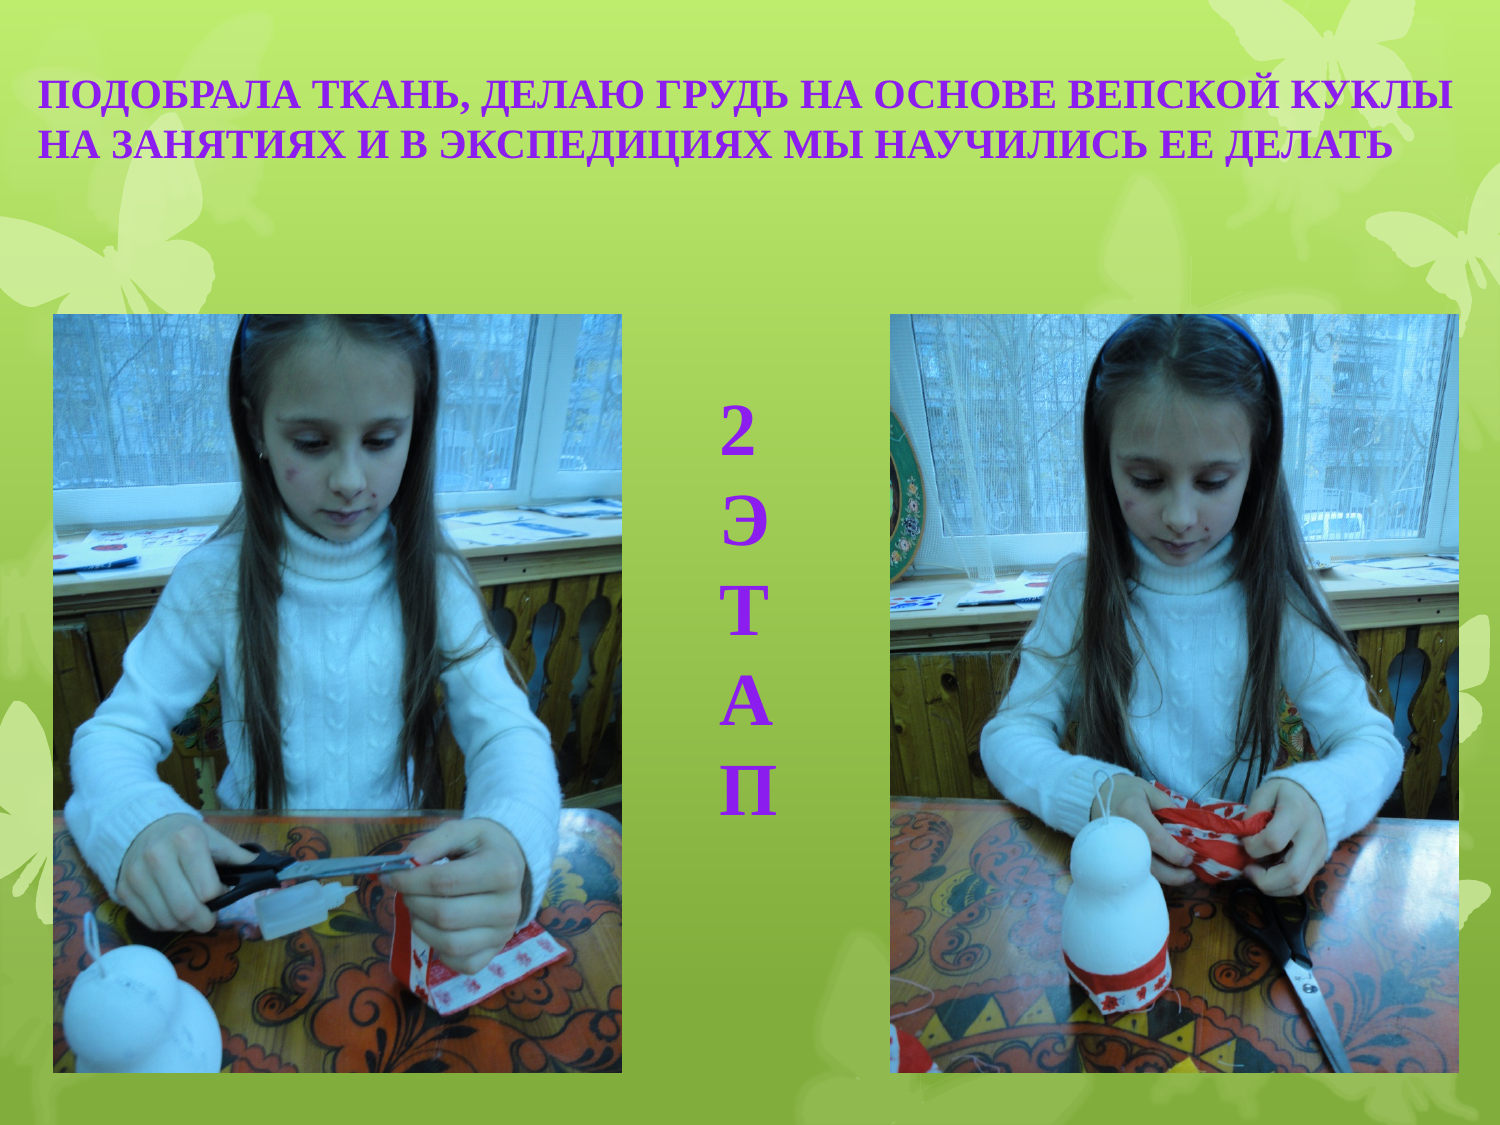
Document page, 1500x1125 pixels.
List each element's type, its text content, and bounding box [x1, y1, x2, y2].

picture [52, 313, 622, 1073]
text_box ПОДОБРАЛА ТКАНЬ, ДЕЛАЮ ГРУДЬ НА ОСНОВЕ ВЕПСКОЙ КУКЛЫ НА ЗАНЯТИЯХ И В ЭКСПЕДИЦИЯХ МЫ НАУЧИЛИСЬ ЕЕ ДЕЛАТЬ [23, 59, 1469, 174]
text_box 2 Э Т А П [704, 373, 793, 839]
picture [889, 313, 1460, 1073]
